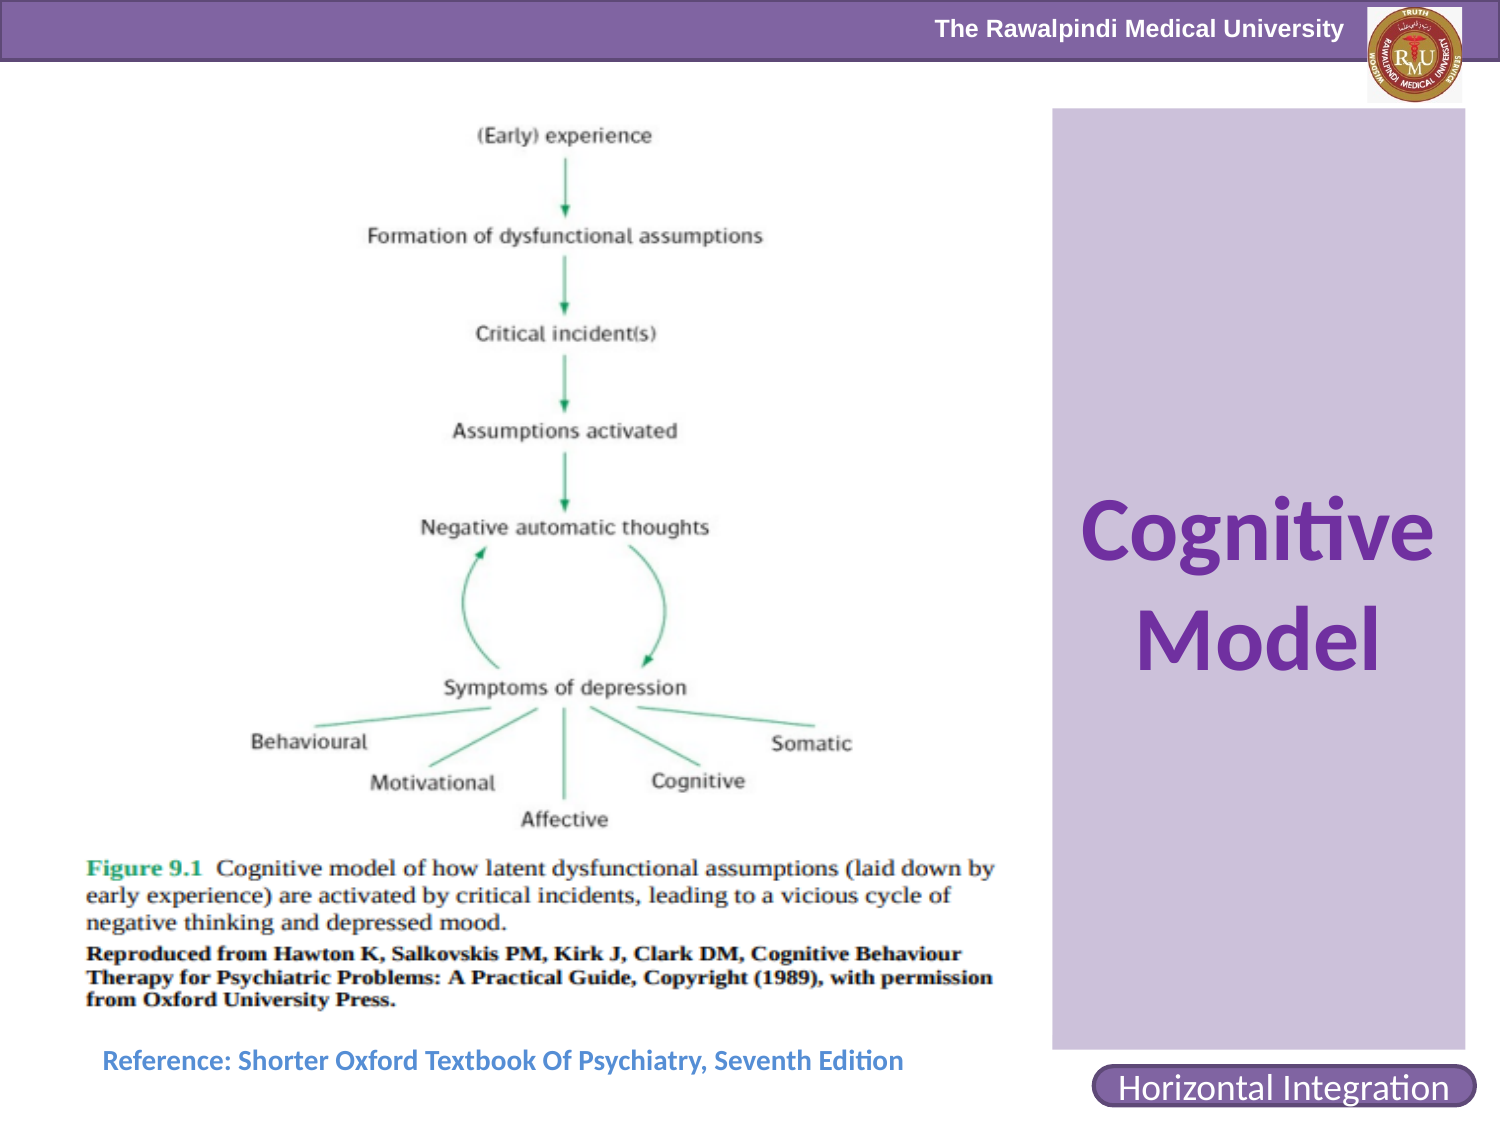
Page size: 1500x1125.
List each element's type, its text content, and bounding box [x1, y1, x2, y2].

text_box Horizontal Integration [1091, 1064, 1477, 1108]
title Cognitive Model [1054, 108, 1466, 1050]
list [34, 108, 1053, 1035]
picture [1367, 7, 1463, 103]
text_box Reference: Shorter Oxford Textbook Of Psychiatry, Seventh Edition [87, 1034, 1406, 1085]
